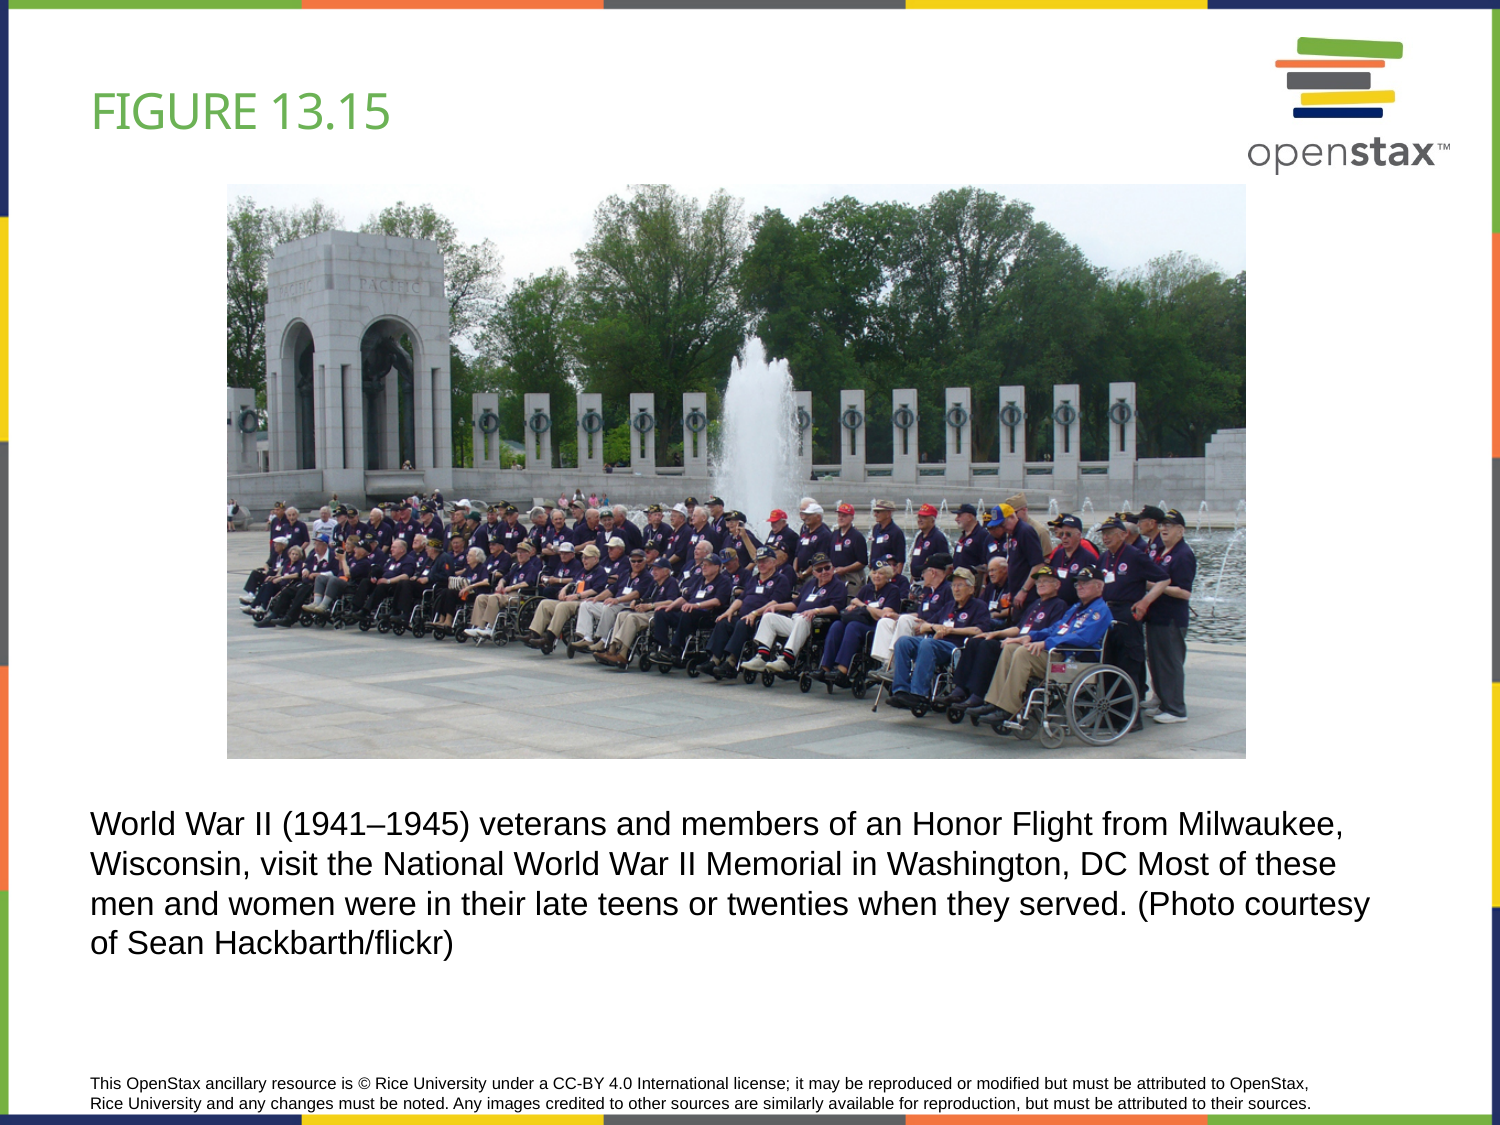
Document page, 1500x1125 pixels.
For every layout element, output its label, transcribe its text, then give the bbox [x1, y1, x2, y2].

picture [0, 0, 1500, 1125]
title Figure 13.15 [75, 39, 1246, 148]
footer This OpenStax ancillary resource is © Rice University under a CC-BY 4.0 International license; it may be reproduced or modified but must be attributed to OpenStax, Rice University and any changes must be noted. Any images credited to other sources are similarly available for reproduction, but must be attributed to their sources. [75, 1065, 1346, 1112]
list World War II (1941–1945) veterans and members of an Honor Flight from Milwaukee, Wisconsin, visit the National World War II Memorial in Washington, DC Most of these men and women were in their late teens or twenties when they served. (Photo courtesy of Sean Hackbarth/flickr) [74, 794, 1398, 987]
